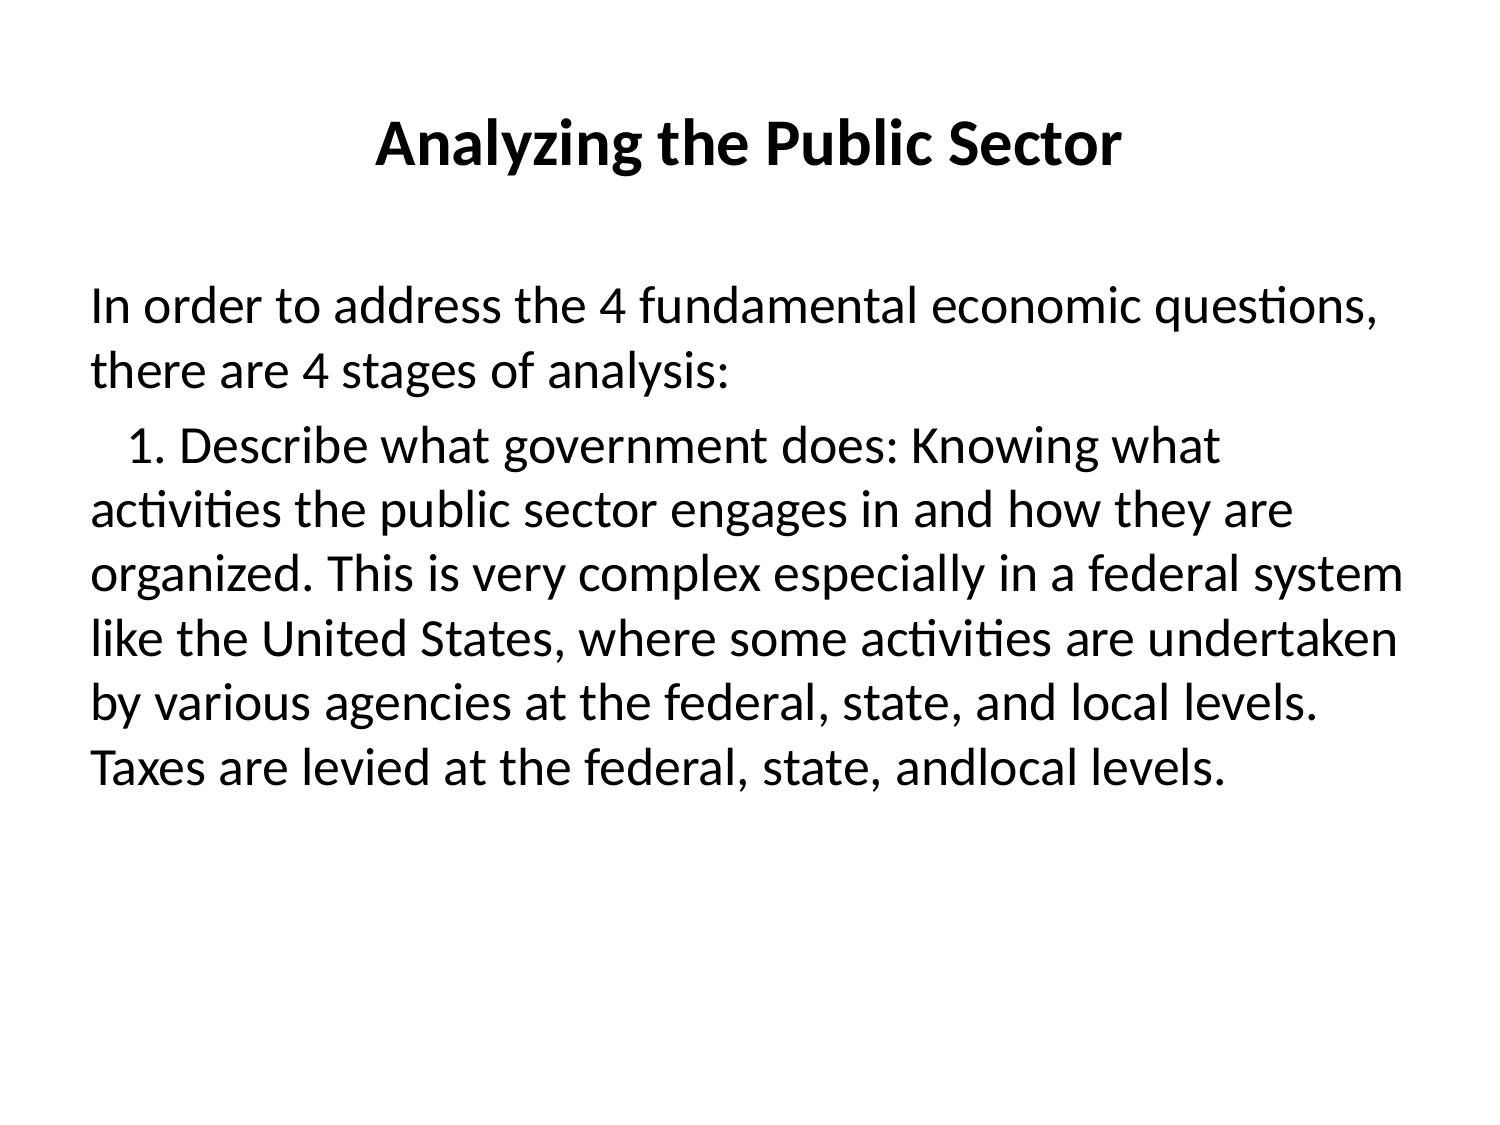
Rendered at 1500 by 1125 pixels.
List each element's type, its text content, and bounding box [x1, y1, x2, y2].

list In order to address the 4 fundamental economic questions, there are 4 stages of analysis: 1. Describe what government does: Knowing what activities the public sector engages in and how they are organized. This is very complex especially in a federal system like the United States, where some activities are undertaken by various agencies at the federal, state, and local levels. Taxes are levied at the federal, state, andlocal levels. [75, 262, 1425, 1005]
title Analyzing the Public Sector [75, 45, 1425, 233]
